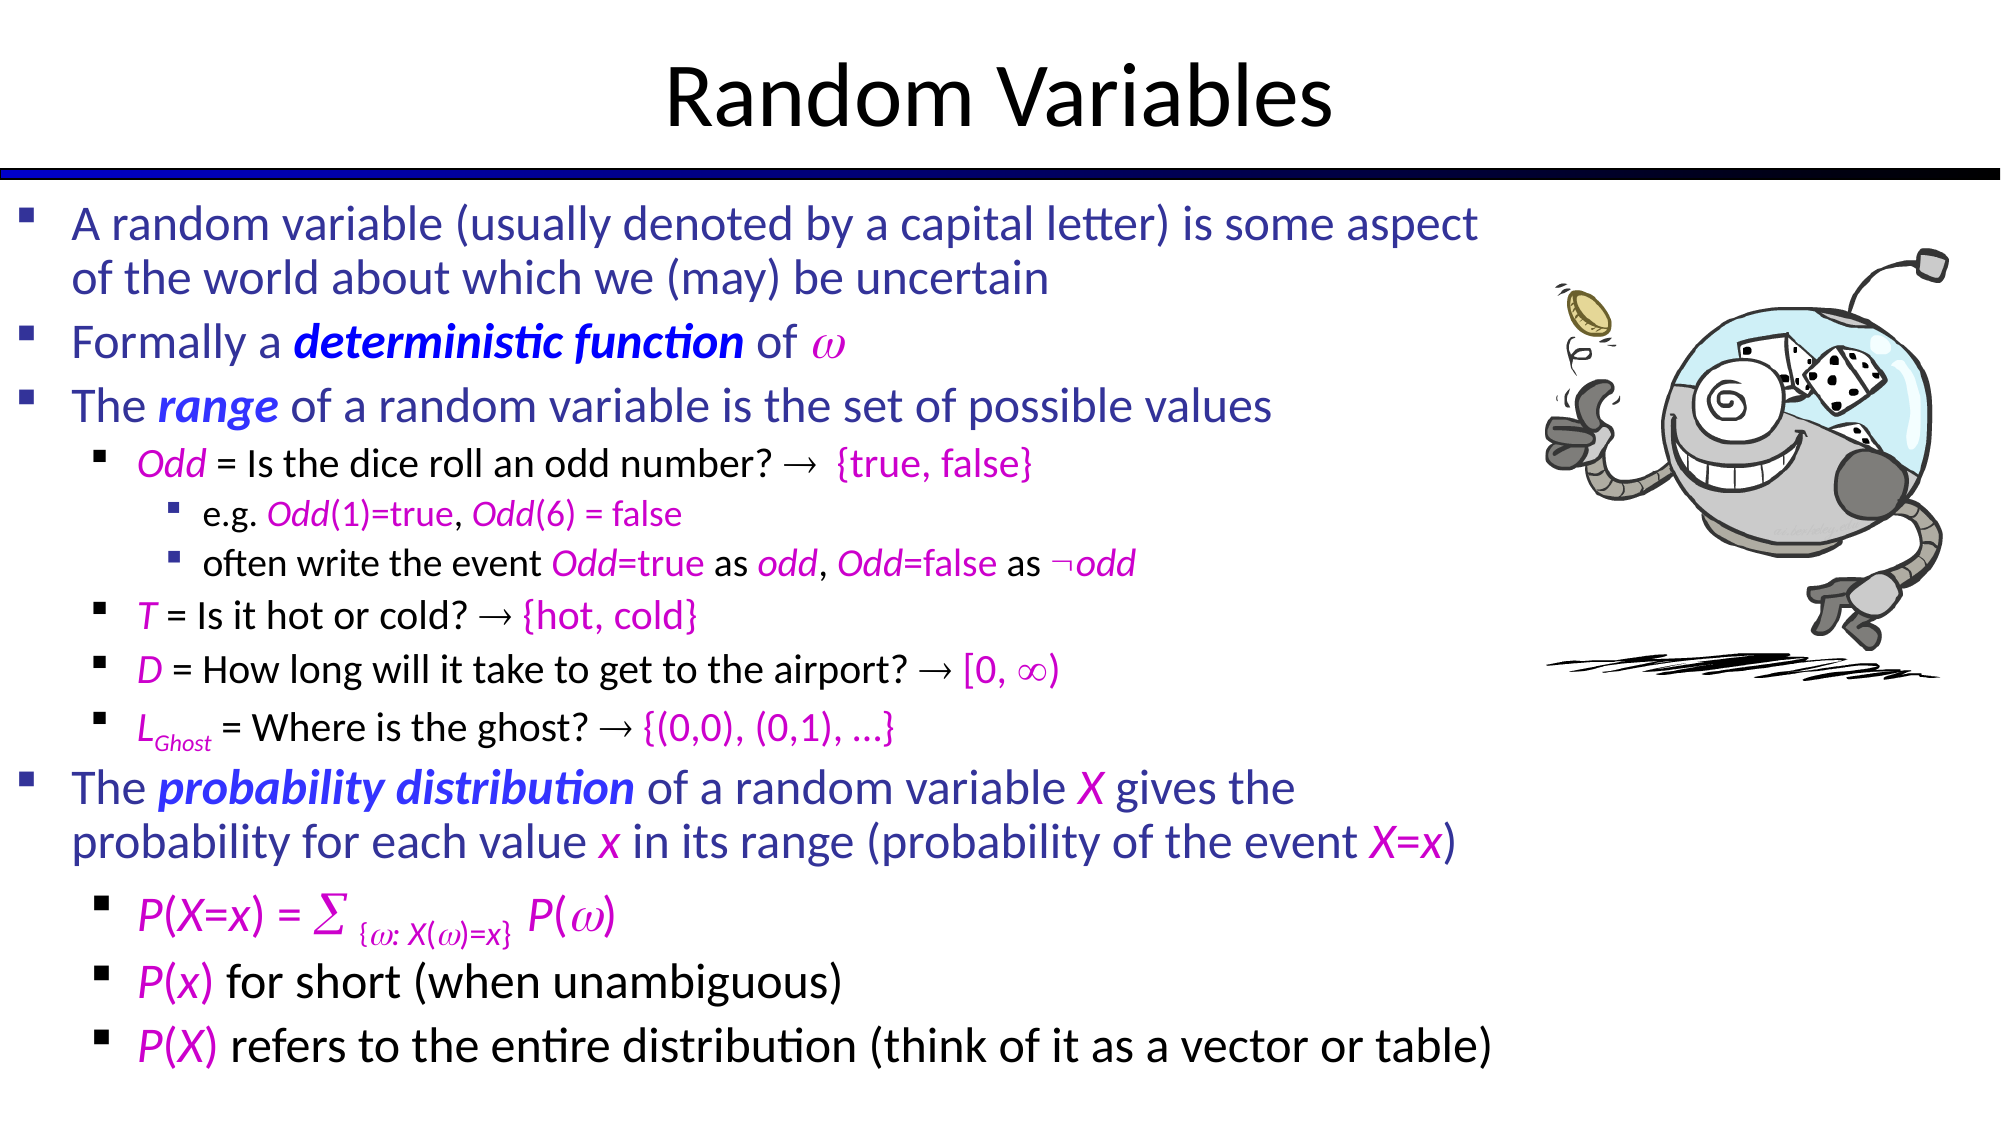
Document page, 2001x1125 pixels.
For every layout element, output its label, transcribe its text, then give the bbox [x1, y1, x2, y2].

picture [1496, 218, 1971, 698]
list A random variable (usually denoted by a capital letter) is some aspect of the world about which we (may) be uncertain Formally a deterministic function of  The range of a random variable is the set of possible values Odd = Is the dice roll an odd number?  {true, false} e.g. Odd(1)=true, Odd(6) = false often write the event Odd=true as odd, Odd=false as odd T = Is it hot or cold?  {hot, cold} D = How long will it take to get to the airport?  [0, ) LGhost = Where is the ghost?  {(0,0), (0,1), …} The probability distribution of a random variable X gives the probability for each value x in its range (probability of the event X=x) P(X=x) =  {: X()=x} P() P(x) for short (when unambiguous) P(X) refers to the entire distribution (think of it as a vector or table) [0, 189, 1526, 1098]
title Random Variables [0, 0, 2000, 184]
